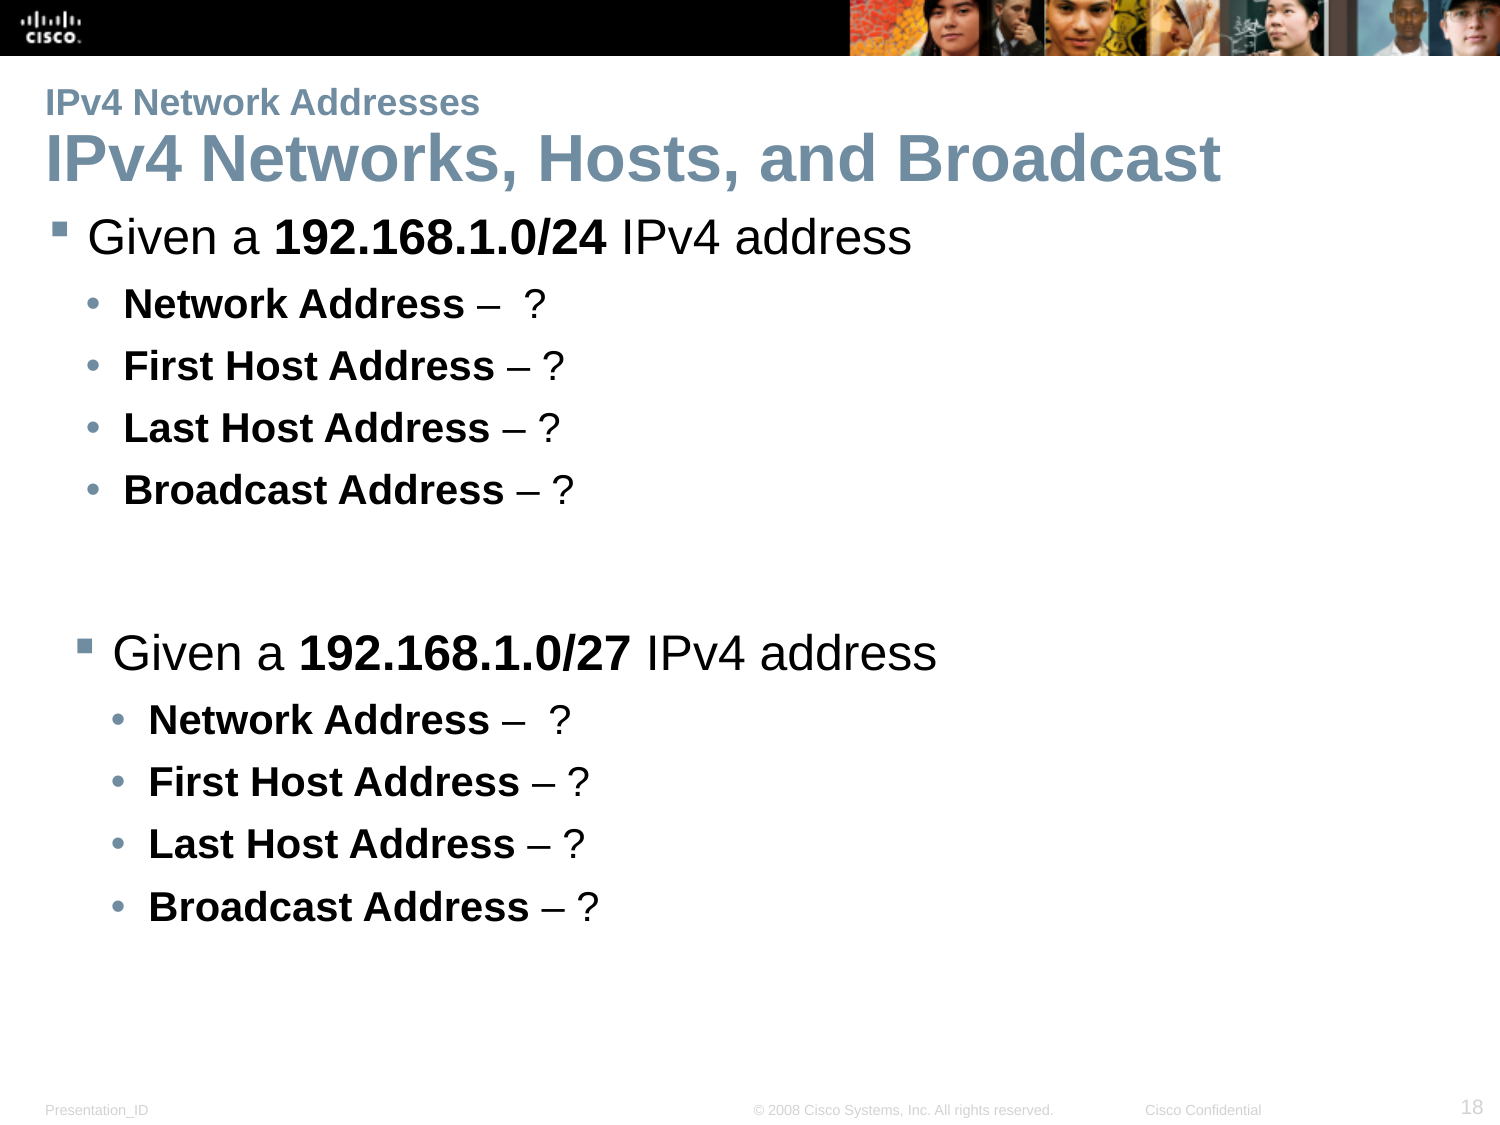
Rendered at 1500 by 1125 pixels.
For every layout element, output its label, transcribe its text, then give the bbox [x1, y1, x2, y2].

text_box Given a 192.168.1.0/27 IPv4 address Network Address – ? First Host Address – ? Last Host Address – ? Broadcast Address – ? [59, 618, 996, 968]
title IPv4 Network Addresses IPv4 Networks, Hosts, and Broadcast [31, 64, 1471, 203]
list Given a 192.168.1.0/24 IPv4 address Network Address – ? First Host Address – ? Last Host Address – ? Broadcast Address – ? [34, 202, 971, 551]
picture [0, 0, 1500, 56]
